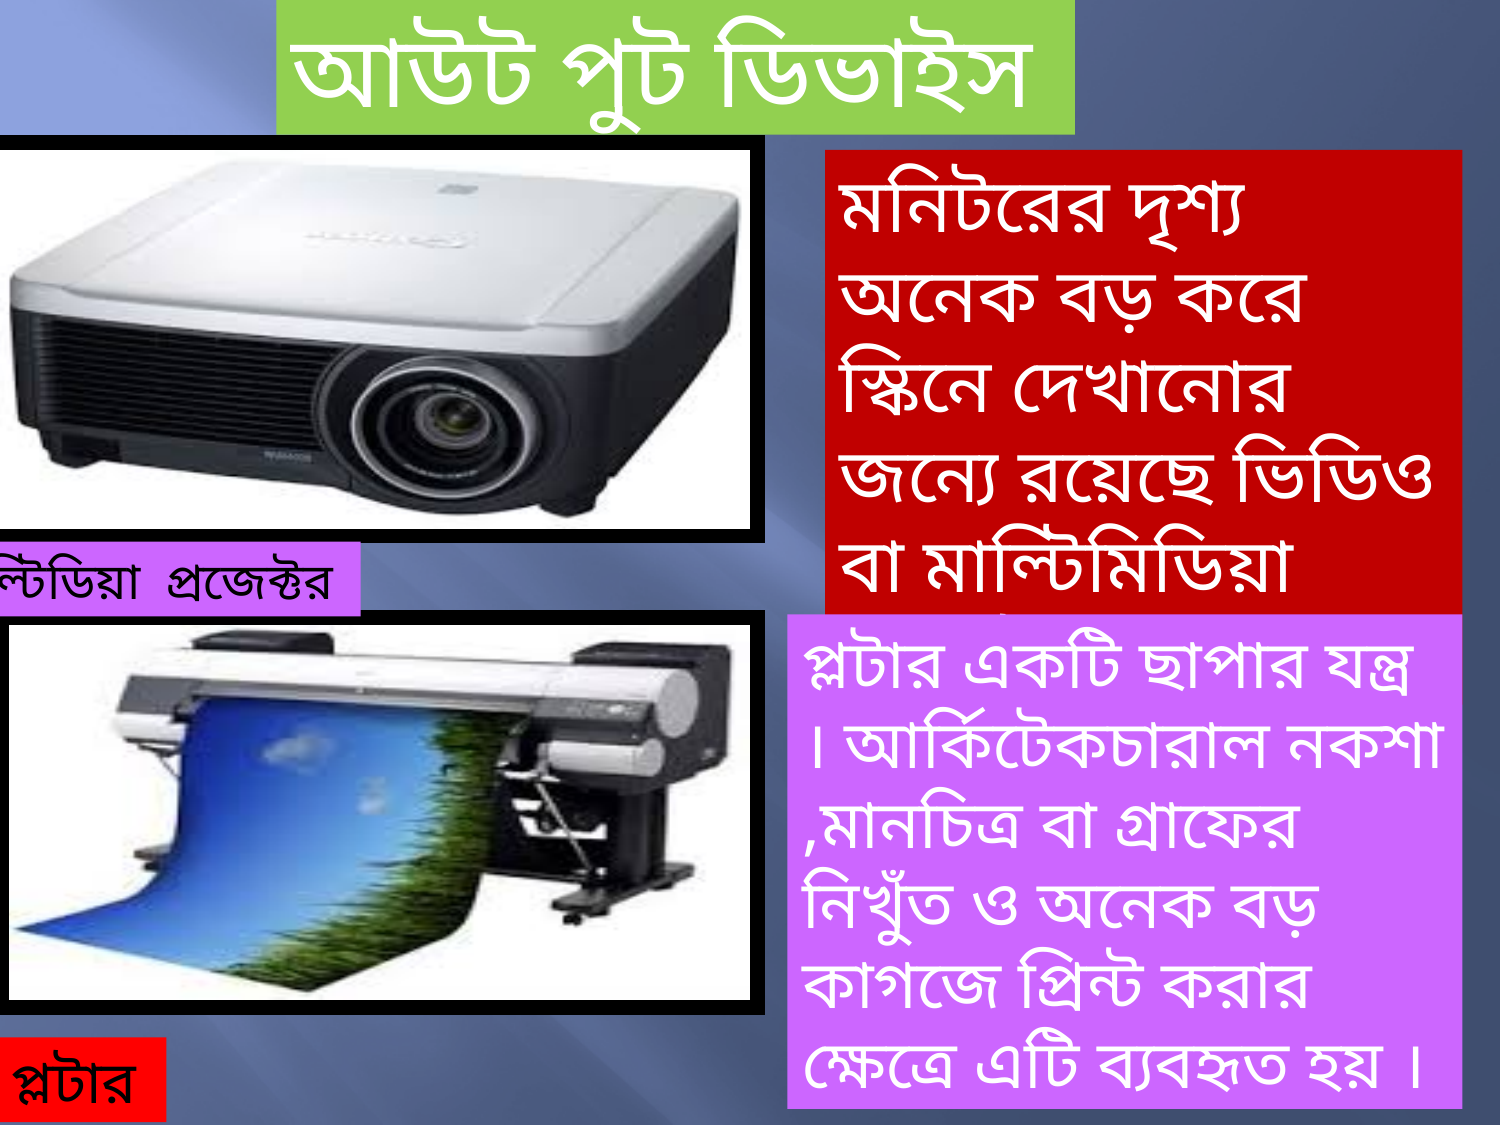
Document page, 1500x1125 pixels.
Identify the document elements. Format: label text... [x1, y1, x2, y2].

text_box প্লটার [0, 1037, 167, 1123]
text_box প্লটার একটি ছাপার যন্ত্র । আর্কিটেকচারাল নকশা ,মানচিত্র বা গ্রাফের নিখুঁত ও অনেক বড় কাগজে প্রিন্ট করার ক্ষেত্রে এটি ব্যবহৃত হয় । [787, 614, 1463, 1109]
text_box মাল্টিডিয়া প্রজেক্টর [0, 541, 361, 617]
picture [8, 624, 751, 1001]
text_box আউট পুট ডিভাইস [276, 0, 1075, 135]
picture [0, 149, 751, 529]
text_box মনিটরের দৃশ্য অনেক বড় করে স্কিনে দেখানোর জন্যে রয়েছে ভিডিও বা মাল্টিমিডিয়া প্রজেক্টর । [825, 149, 1463, 614]
